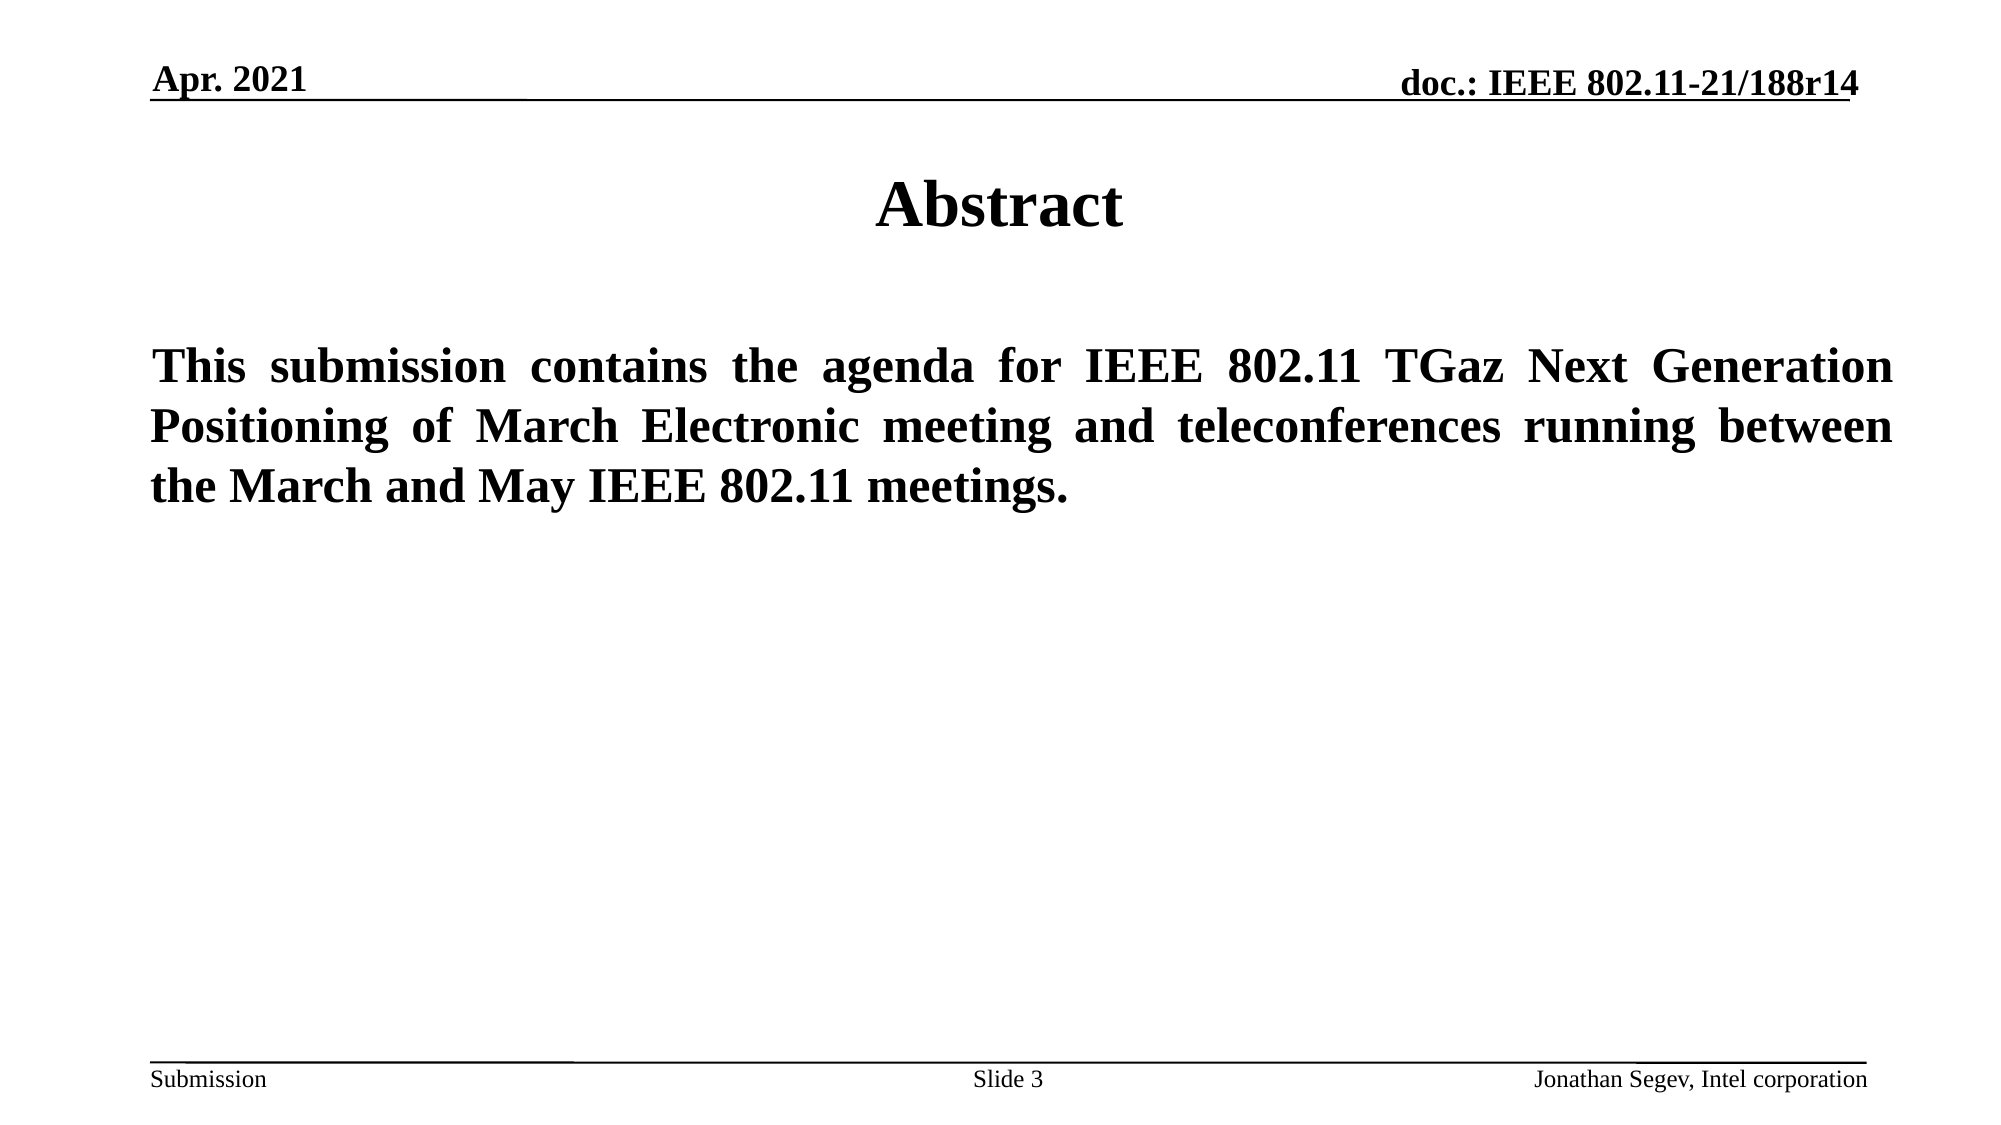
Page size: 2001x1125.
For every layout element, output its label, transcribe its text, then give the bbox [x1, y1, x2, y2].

list This submission contains the agenda for IEEE 802.11 TGaz Next Generation Positioning of March Electronic meeting and teleconferences running between the March and May IEEE 802.11 meetings. [78, 324, 1910, 1000]
footer Jonathan Segev, Intel corporation [1171, 1061, 1869, 1093]
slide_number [152, 54, 563, 100]
slide_number Slide 3 [950, 1061, 1067, 1123]
title Abstract [149, 112, 1850, 288]
